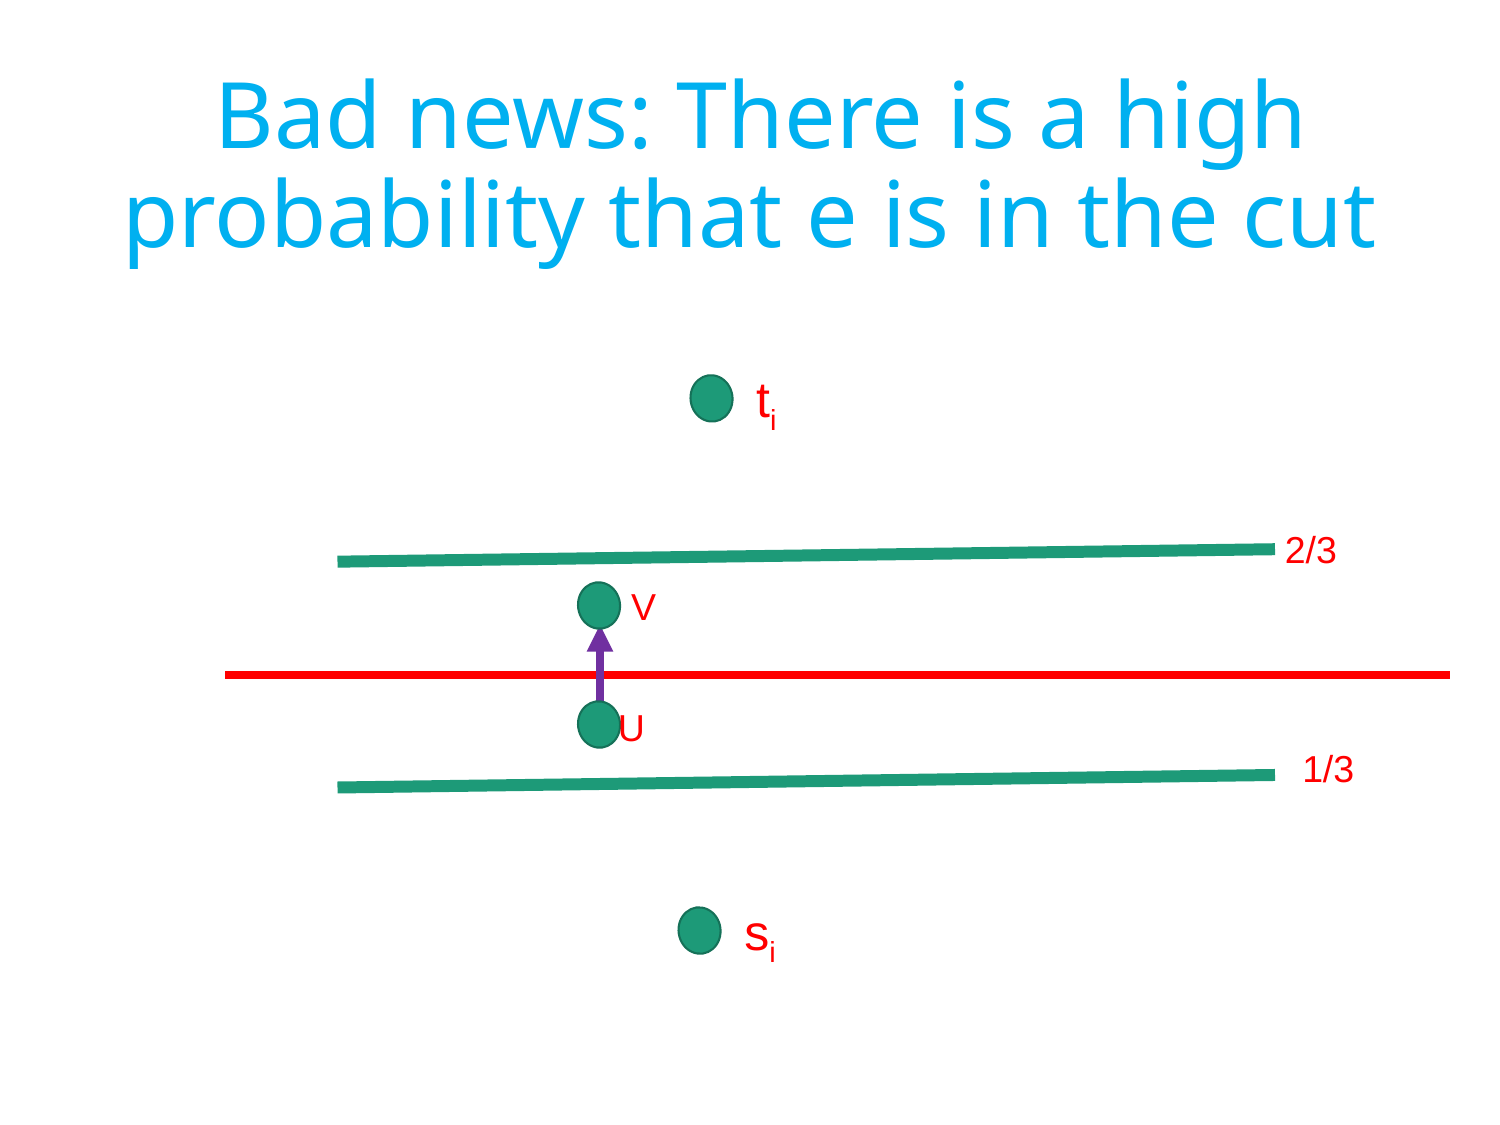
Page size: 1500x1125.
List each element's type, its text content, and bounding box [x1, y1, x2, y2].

text_box si [729, 892, 1100, 976]
text_box V [616, 575, 992, 636]
text_box [576, 581, 616, 630]
text_box [677, 906, 722, 955]
text_box ti [741, 360, 1111, 444]
text_box U [603, 696, 979, 757]
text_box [337, 549, 1275, 562]
text_box 1/3 [1287, 737, 1500, 798]
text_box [337, 774, 1275, 788]
text_box [689, 374, 734, 423]
title Bad news: There is a high probability that e is in the cut [103, 59, 1397, 278]
text_box [576, 700, 603, 749]
text_box 2/3 [1270, 518, 1500, 579]
